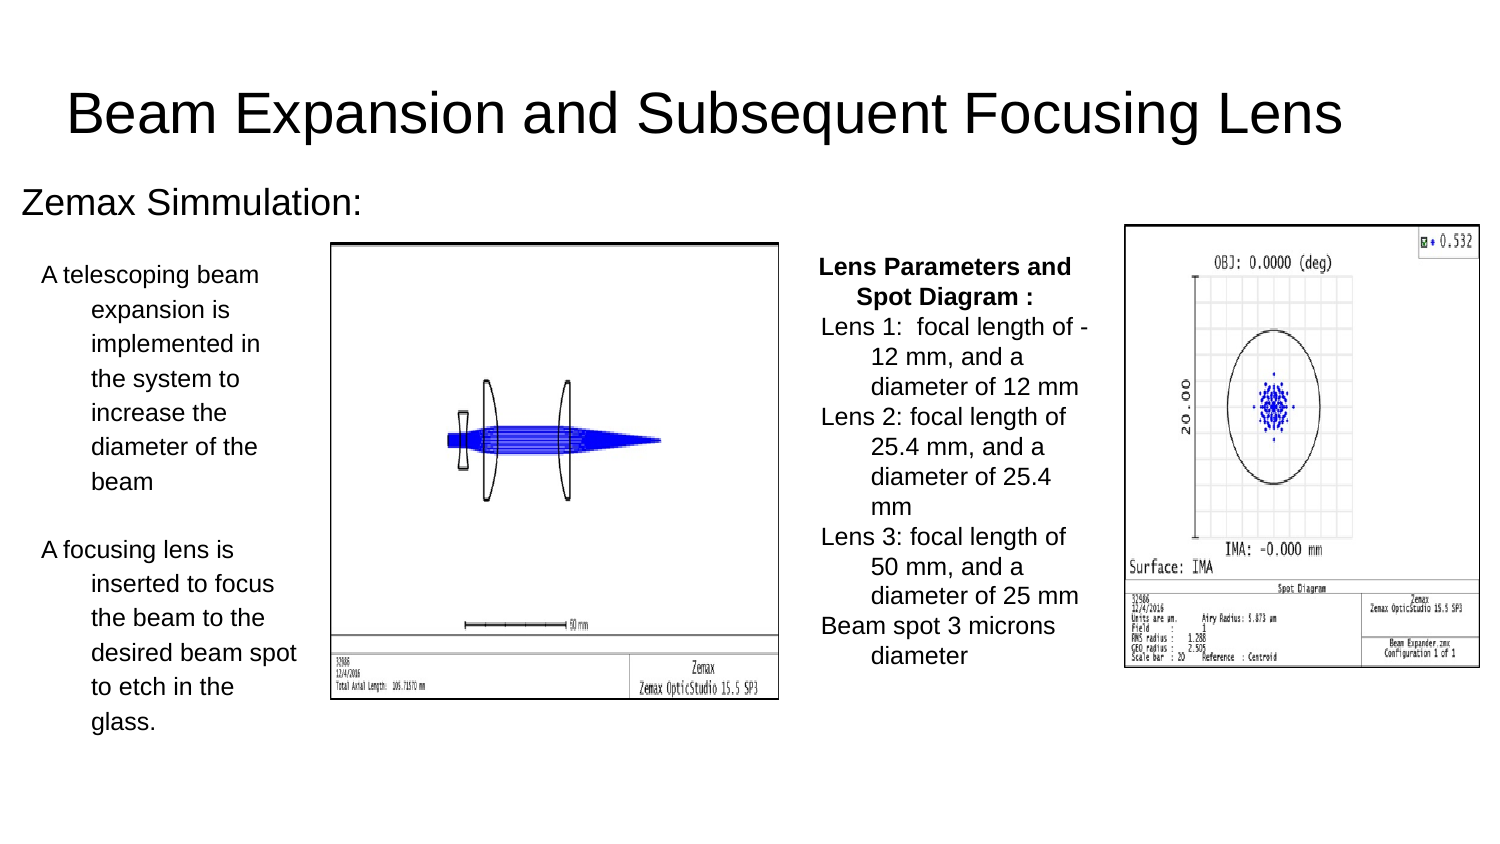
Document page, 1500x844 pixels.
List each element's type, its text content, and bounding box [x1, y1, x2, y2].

list Lens Parameters and Spot Diagram : Lens 1: focal length of -12 mm, and a diameter of 12 mm Lens 2: focal length of 25.4 mm, and a diameter of 25.4 mm Lens 3: focal length of 50 mm, and a diameter of 25 mm Beam spot 3 microns diameter [780, 235, 1111, 703]
list A telescoping beam expansion is implemented in the system to increase the diameter of the beam A focusing lens is inserted to focus the beam to the desired beam spot to etch in the glass. [1, 239, 318, 707]
title Beam Expansion and Subsequent Focusing Lens [51, 60, 1449, 163]
picture [1124, 222, 1483, 673]
picture [328, 239, 782, 707]
title Zemax Simmulation: [6, 162, 398, 248]
